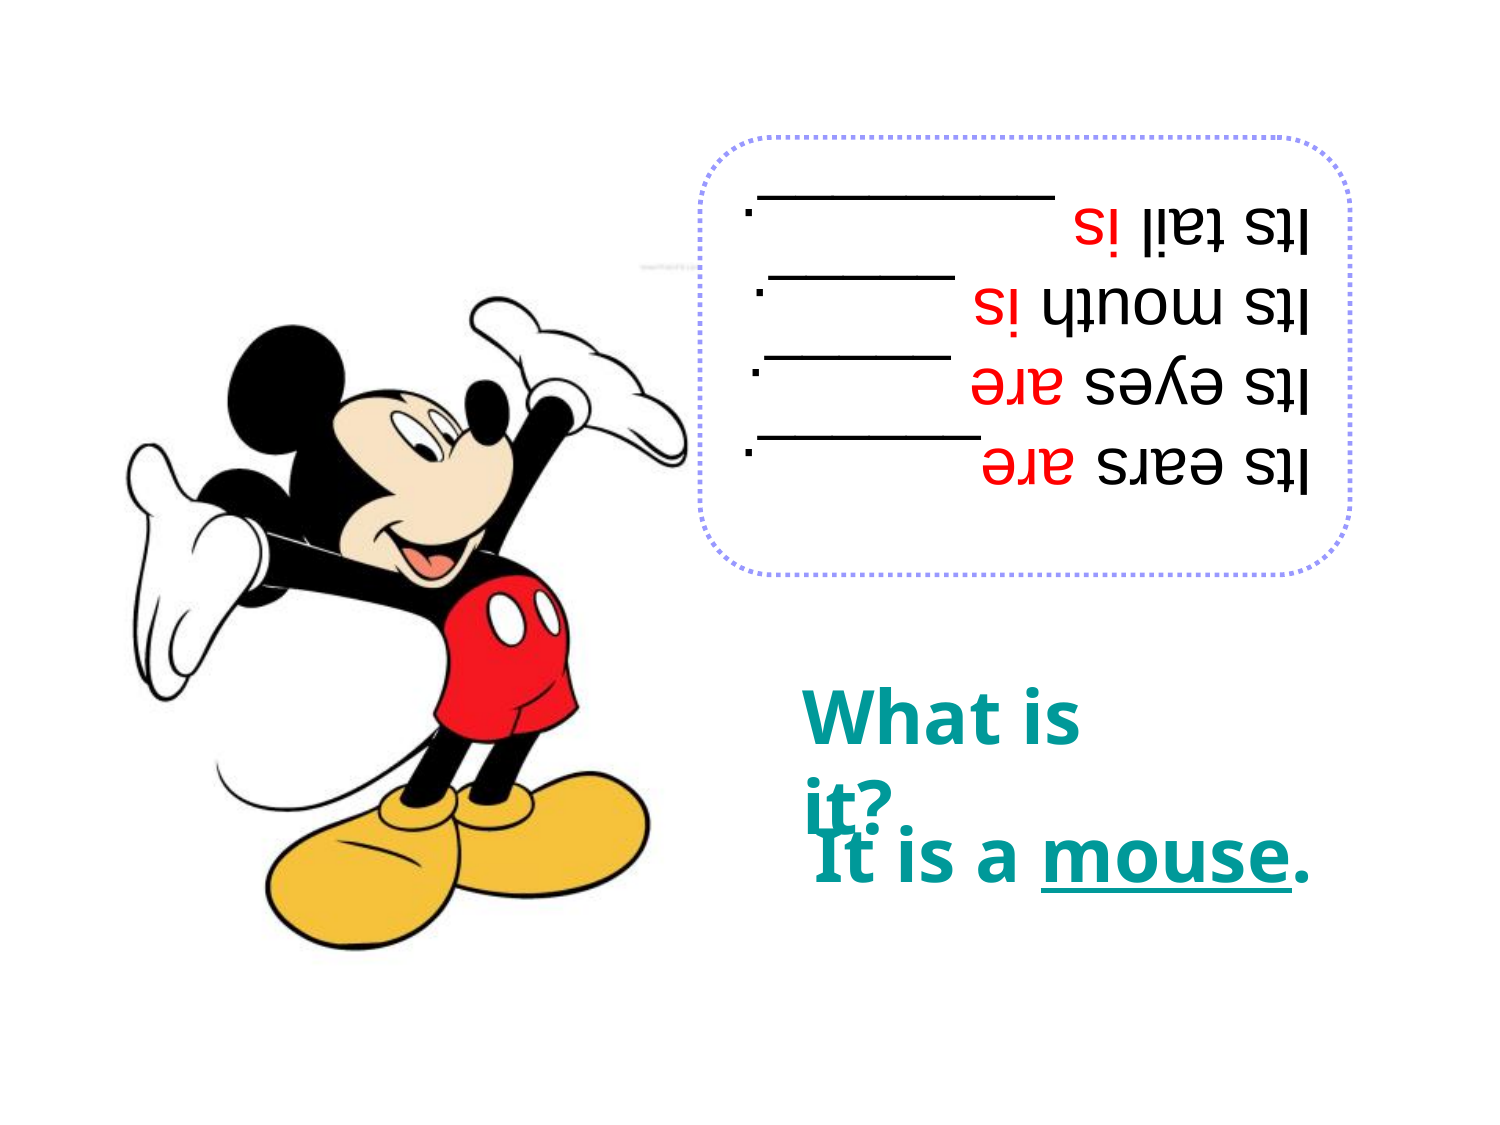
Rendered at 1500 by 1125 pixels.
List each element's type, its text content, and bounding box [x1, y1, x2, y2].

text_box Its ears are______. Its eyes are _____. Its mouth is _____. Its tail is ________. [699, 137, 1351, 575]
text_box What is it? [787, 662, 1200, 858]
text_box It is a mouse. [800, 799, 1350, 905]
picture [112, 262, 701, 973]
